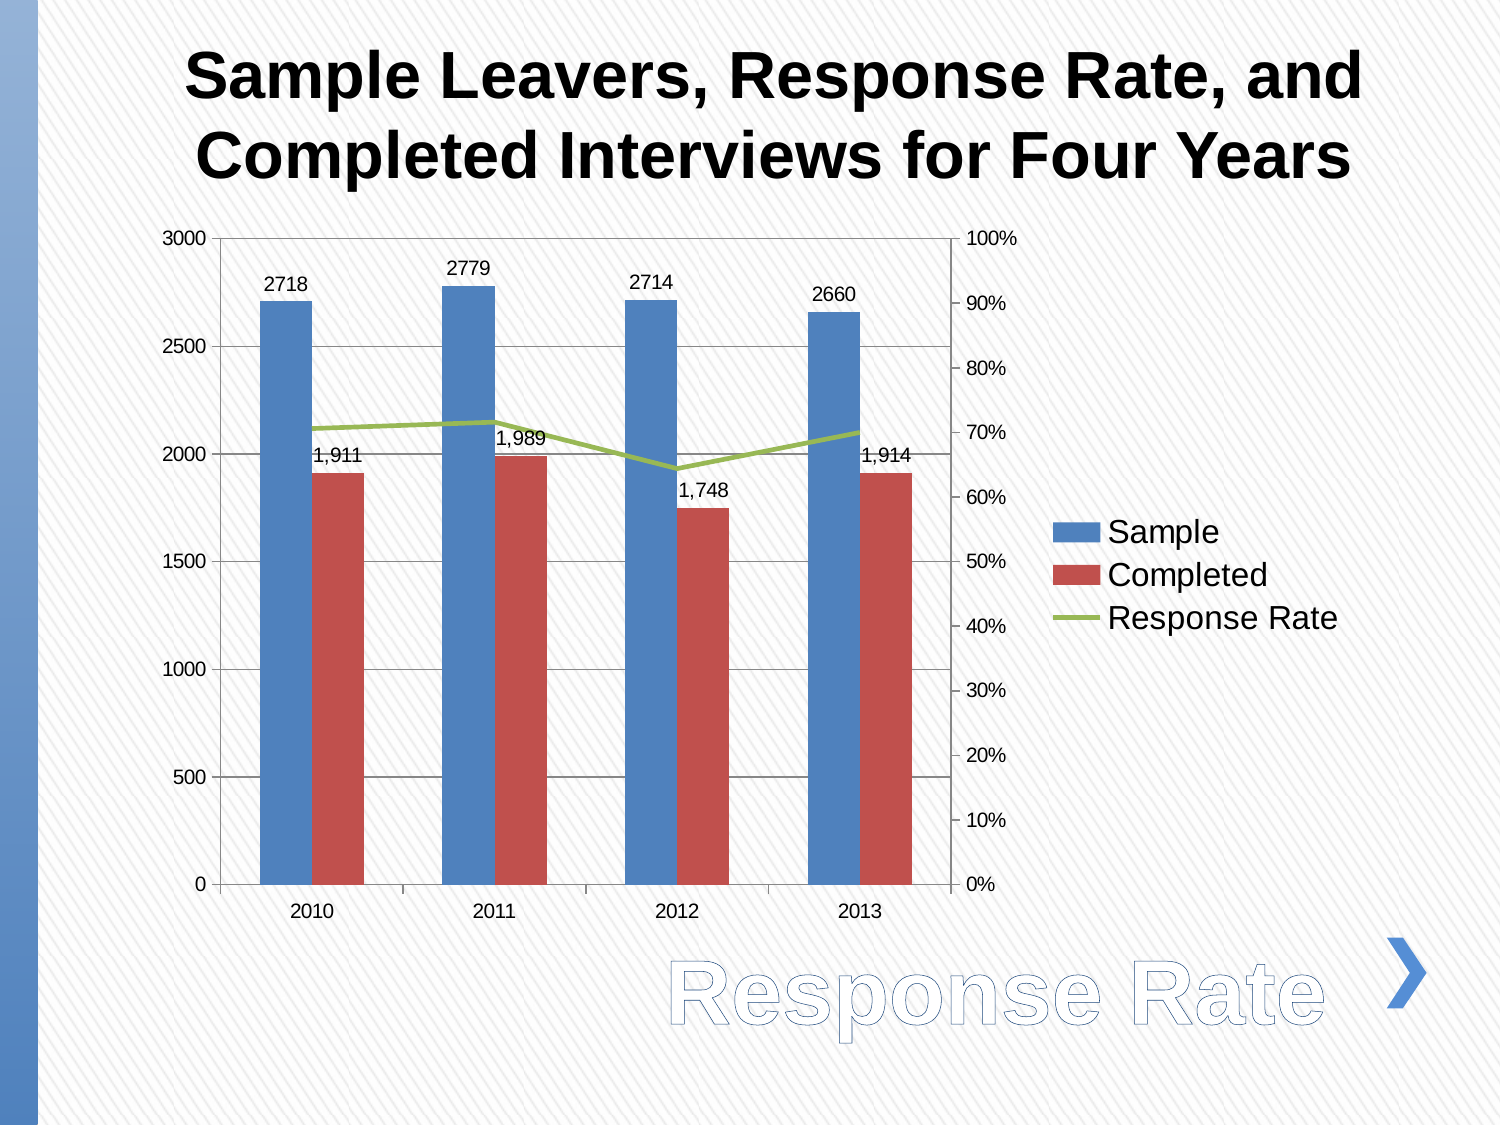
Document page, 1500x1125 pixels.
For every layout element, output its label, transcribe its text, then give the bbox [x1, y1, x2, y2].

title Response Rate [200, 862, 1388, 1050]
chart [137, 212, 1363, 938]
text_box Sample Leavers, Response Rate, and Completed Interviews for Four Years [162, 24, 1388, 200]
